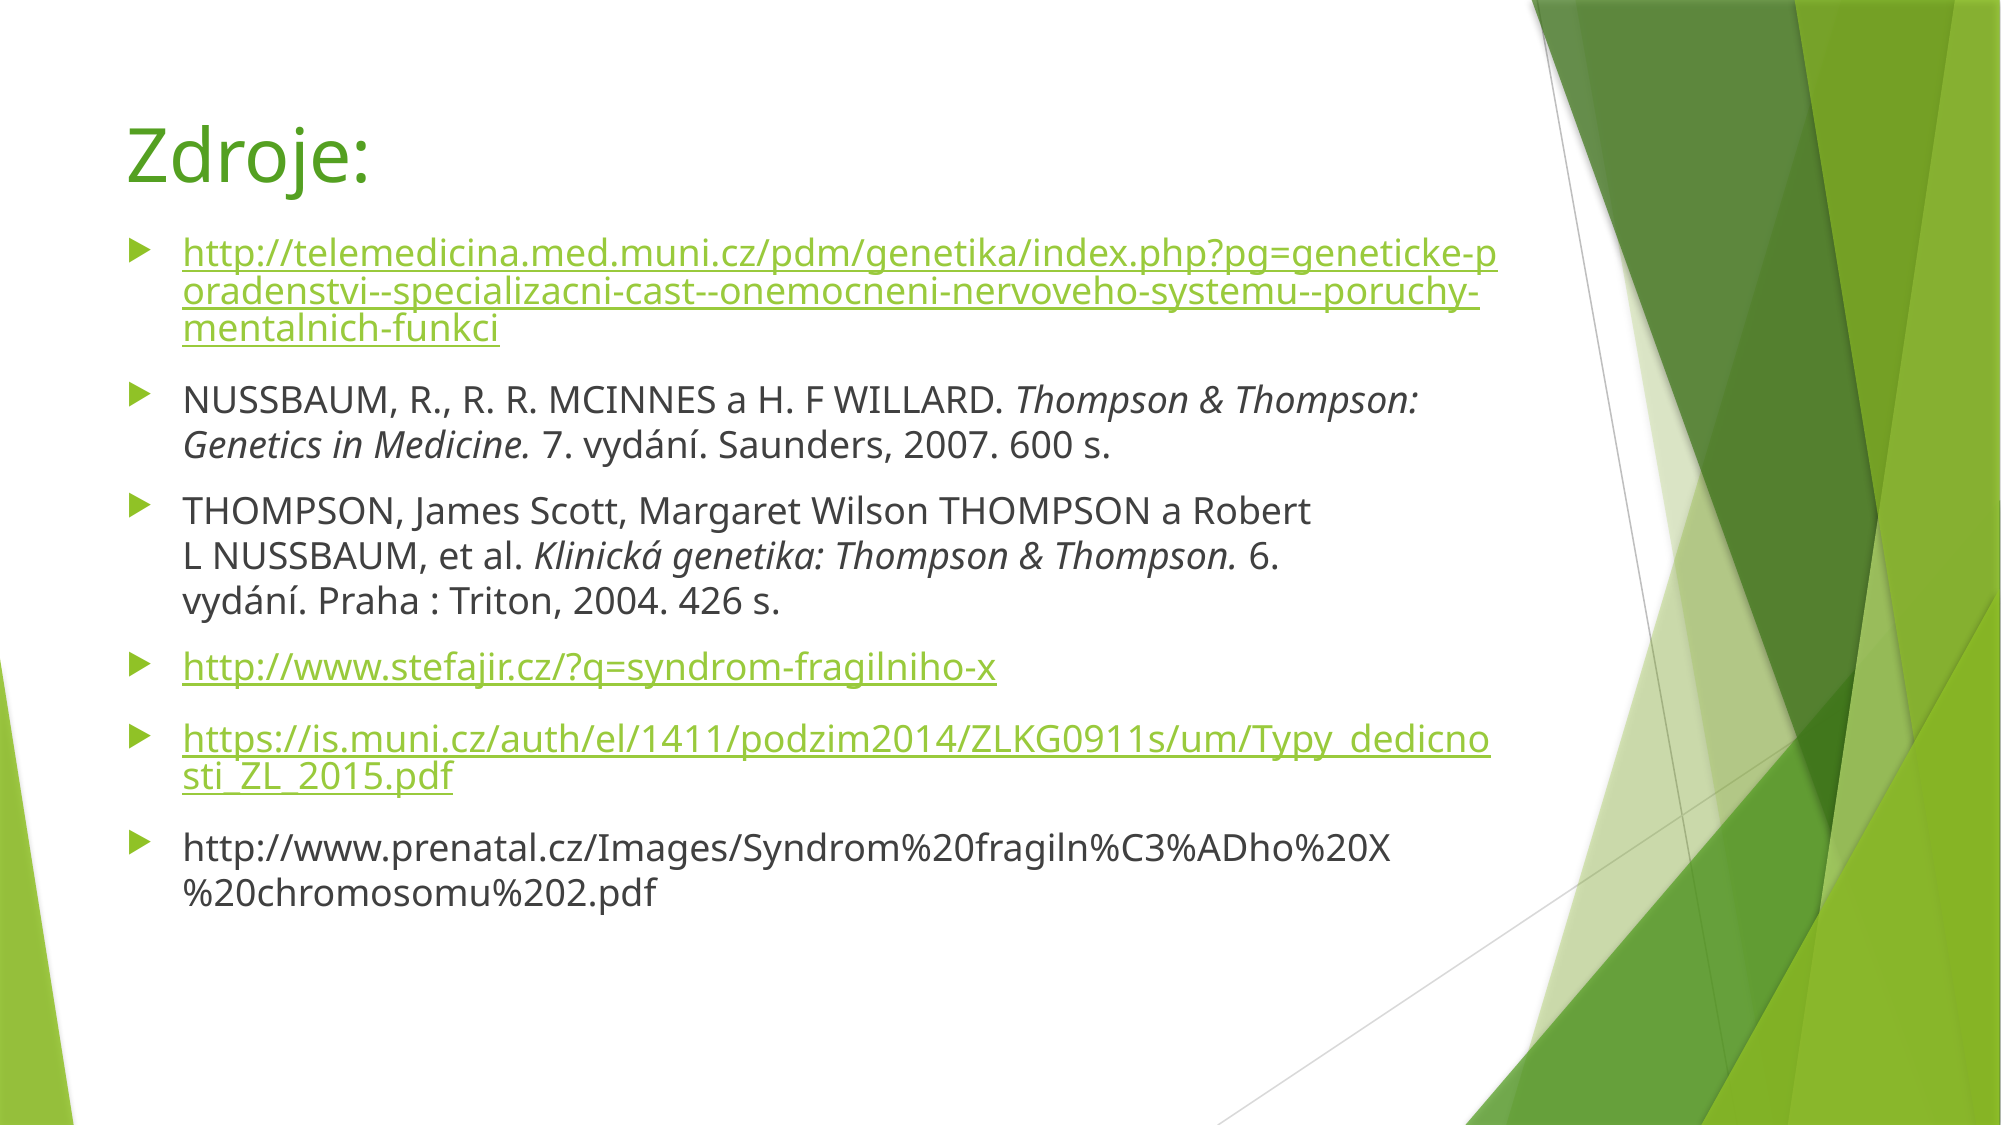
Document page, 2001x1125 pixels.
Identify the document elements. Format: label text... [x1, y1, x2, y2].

list http://telemedicina.med.muni.cz/pdm/genetika/index.php?pg=geneticke-poradenstvi--specializacni-cast--onemocneni-nervoveho-systemu--poruchy-mentalnich-funkci NUSSBAUM, R., R. R. MCINNES a H. F WILLARD. Thompson & Thompson: Genetics in Medicine. 7. vydání. Saunders, 2007. 600 s. THOMPSON, James Scott, Margaret Wilson THOMPSON a Robert L NUSSBAUM, et al. Klinická genetika: Thompson & Thompson. 6. vydání. Praha : Triton, 2004. 426 s. http://www.stefajir.cz/?q=syndrom-fragilniho-x https://is.muni.cz/auth/el/1411/podzim2014/ZLKG0911s/um/Typy_dedicnosti_ZL_2015.pdf http://www.prenatal.cz/Images/Syndrom%20fragiln%C3%ADho%20X%20chromosomu%202.pdf [110, 221, 1522, 992]
title Zdroje: [110, 99, 1522, 221]
